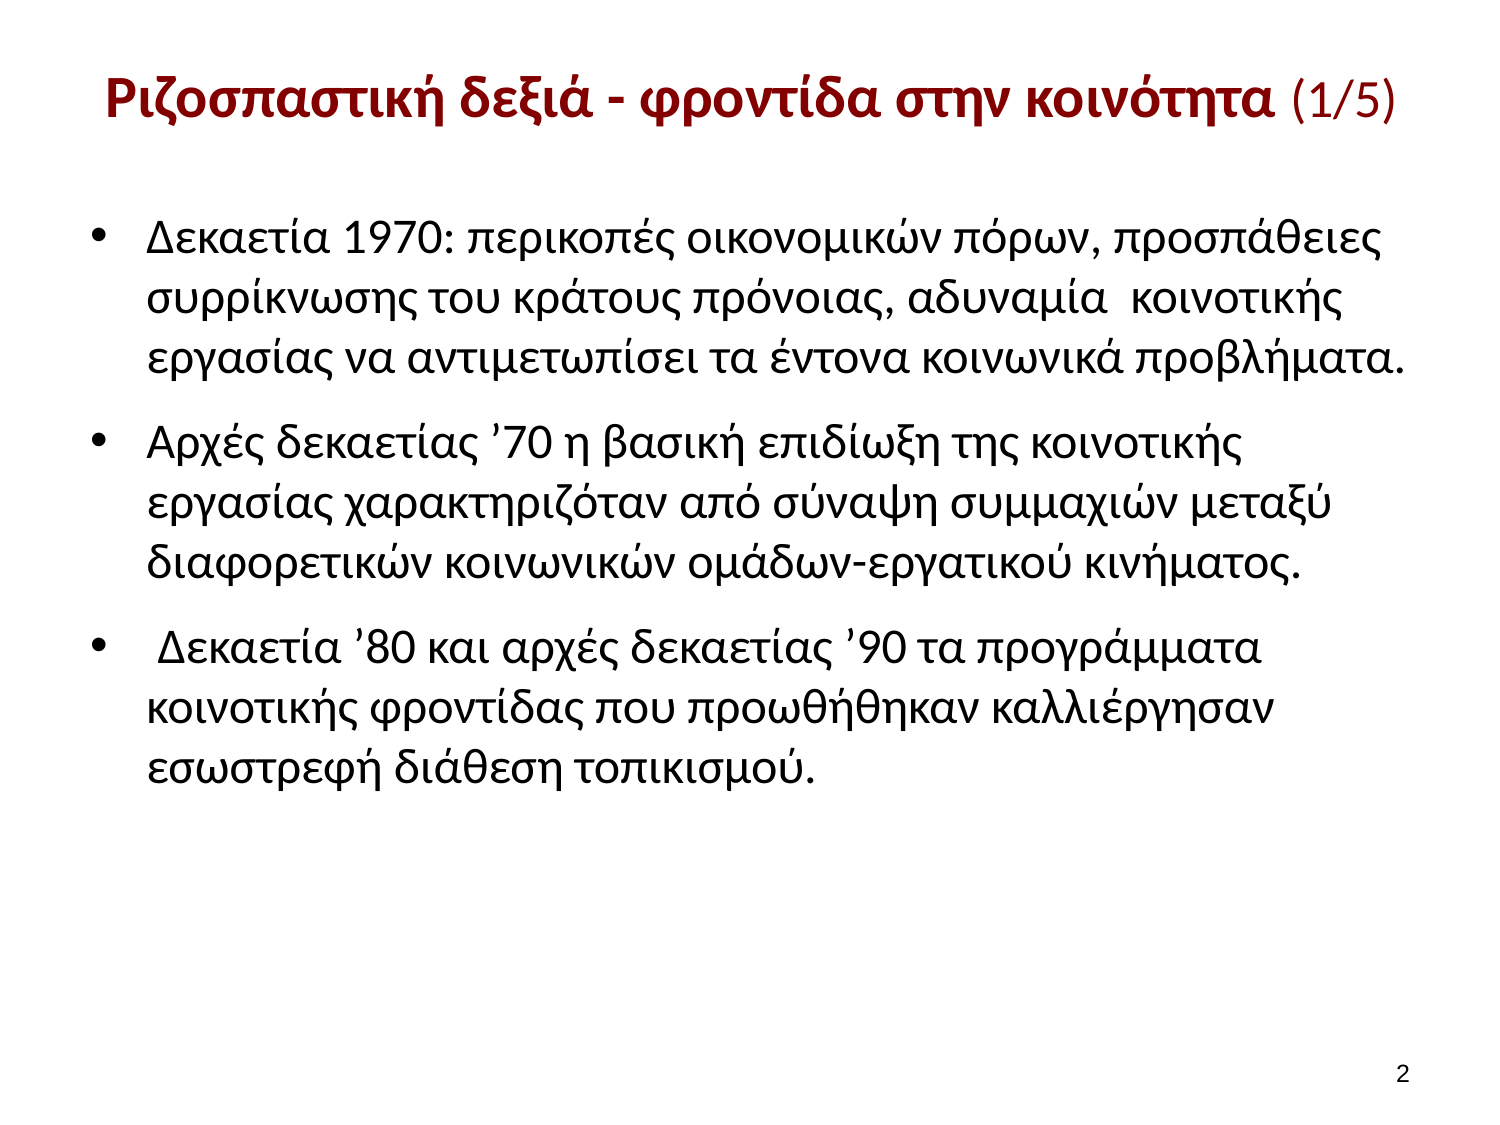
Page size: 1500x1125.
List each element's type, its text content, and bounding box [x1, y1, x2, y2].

title Ριζοσπαστική δεξιά - φροντίδα στην κοινότητα (1/5) [76, 19, 1427, 169]
slide_number 1 [1074, 1042, 1425, 1103]
list Δεκαετία 1970: περικοπές οικονομικών πόρων, προσπάθειες συρρίκνωσης του κράτους πρόνοιας, αδυναμία κοινοτικής εργασίας να αντιμετωπίσει τα έντονα κοινωνικά προβλήματα. Αρχές δεκαετίας ’70 η βασική επιδίωξη της κοινοτικής εργασίας χαρακτηριζόταν από σύναψη συμμαχιών μεταξύ διαφορετικών κοινωνικών ομάδων-εργατικού κινήματος. Δεκαετία ’80 και αρχές δεκαετίας ’90 τα προγράμματα κοινοτικής φροντίδας που προωθήθηκαν καλλιέργησαν εσωστρεφή διάθεση τοπικισμού. [75, 196, 1425, 1024]
